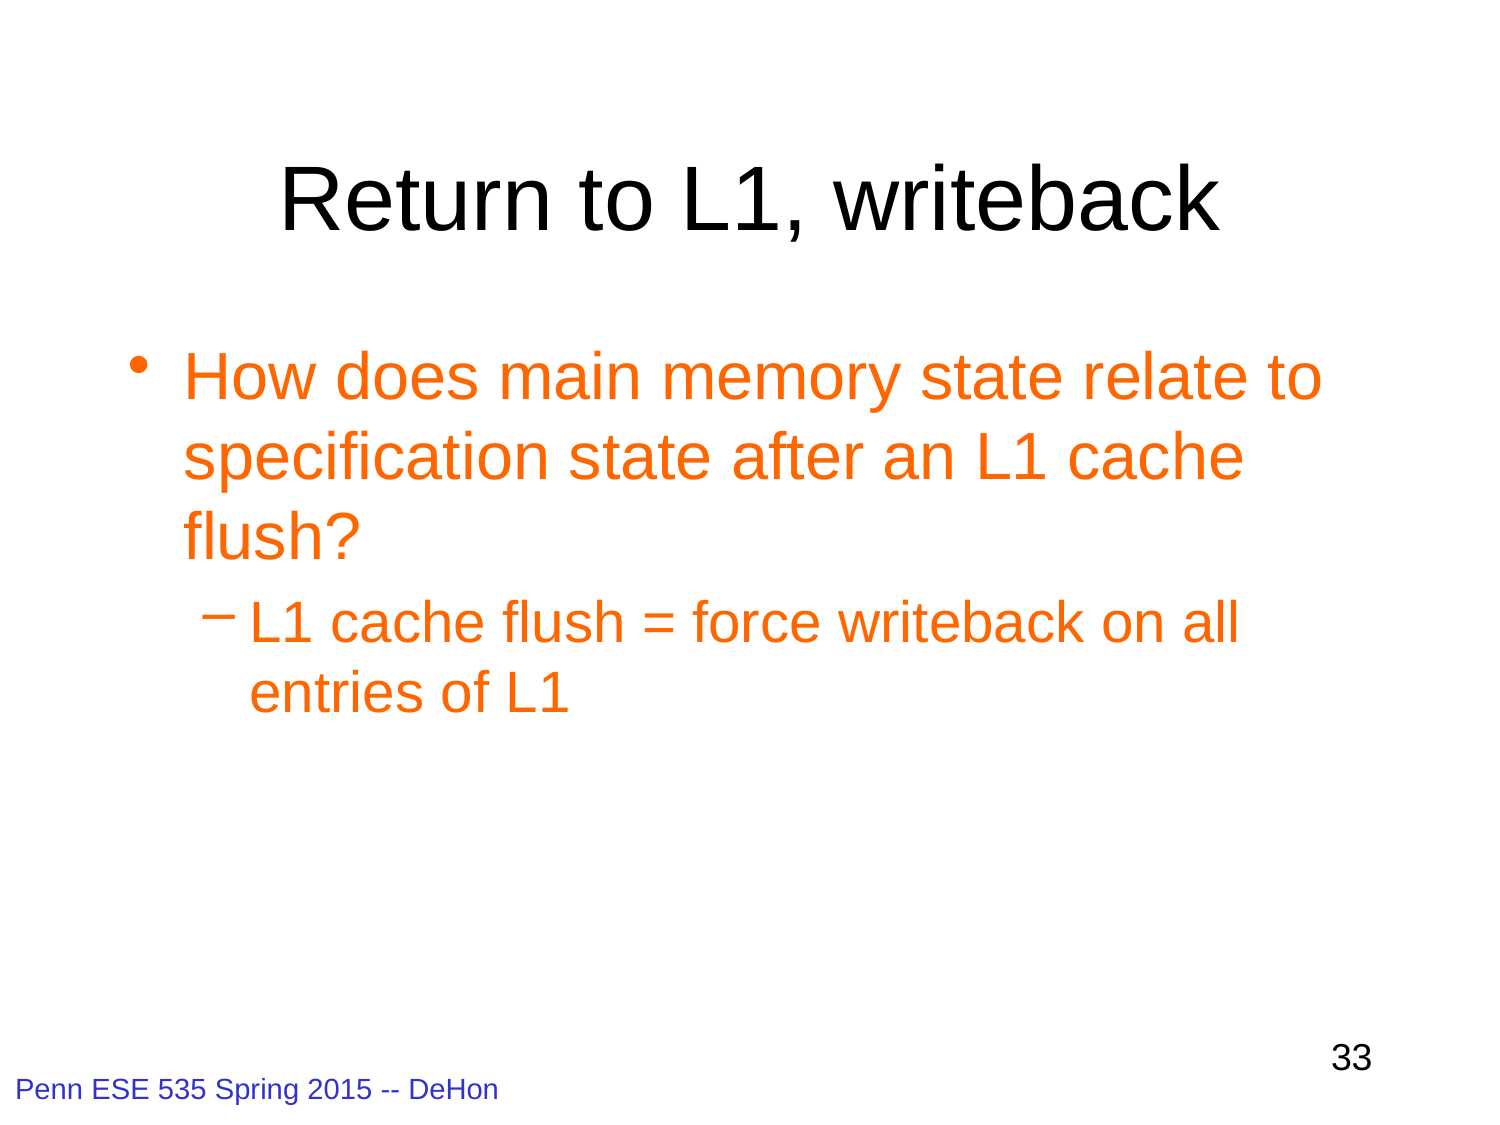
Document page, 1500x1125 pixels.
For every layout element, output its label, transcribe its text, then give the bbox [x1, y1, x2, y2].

slide_number Penn ESE 535 Spring 2015 -- DeHon [0, 1062, 576, 1125]
title Return to L1, writeback [112, 99, 1388, 288]
list How does main memory state relate to specification state after an L1 cache flush? L1 cache flush = force writeback on all entries of L1 [112, 324, 1388, 1001]
slide_number 33 [1074, 1024, 1388, 1101]
